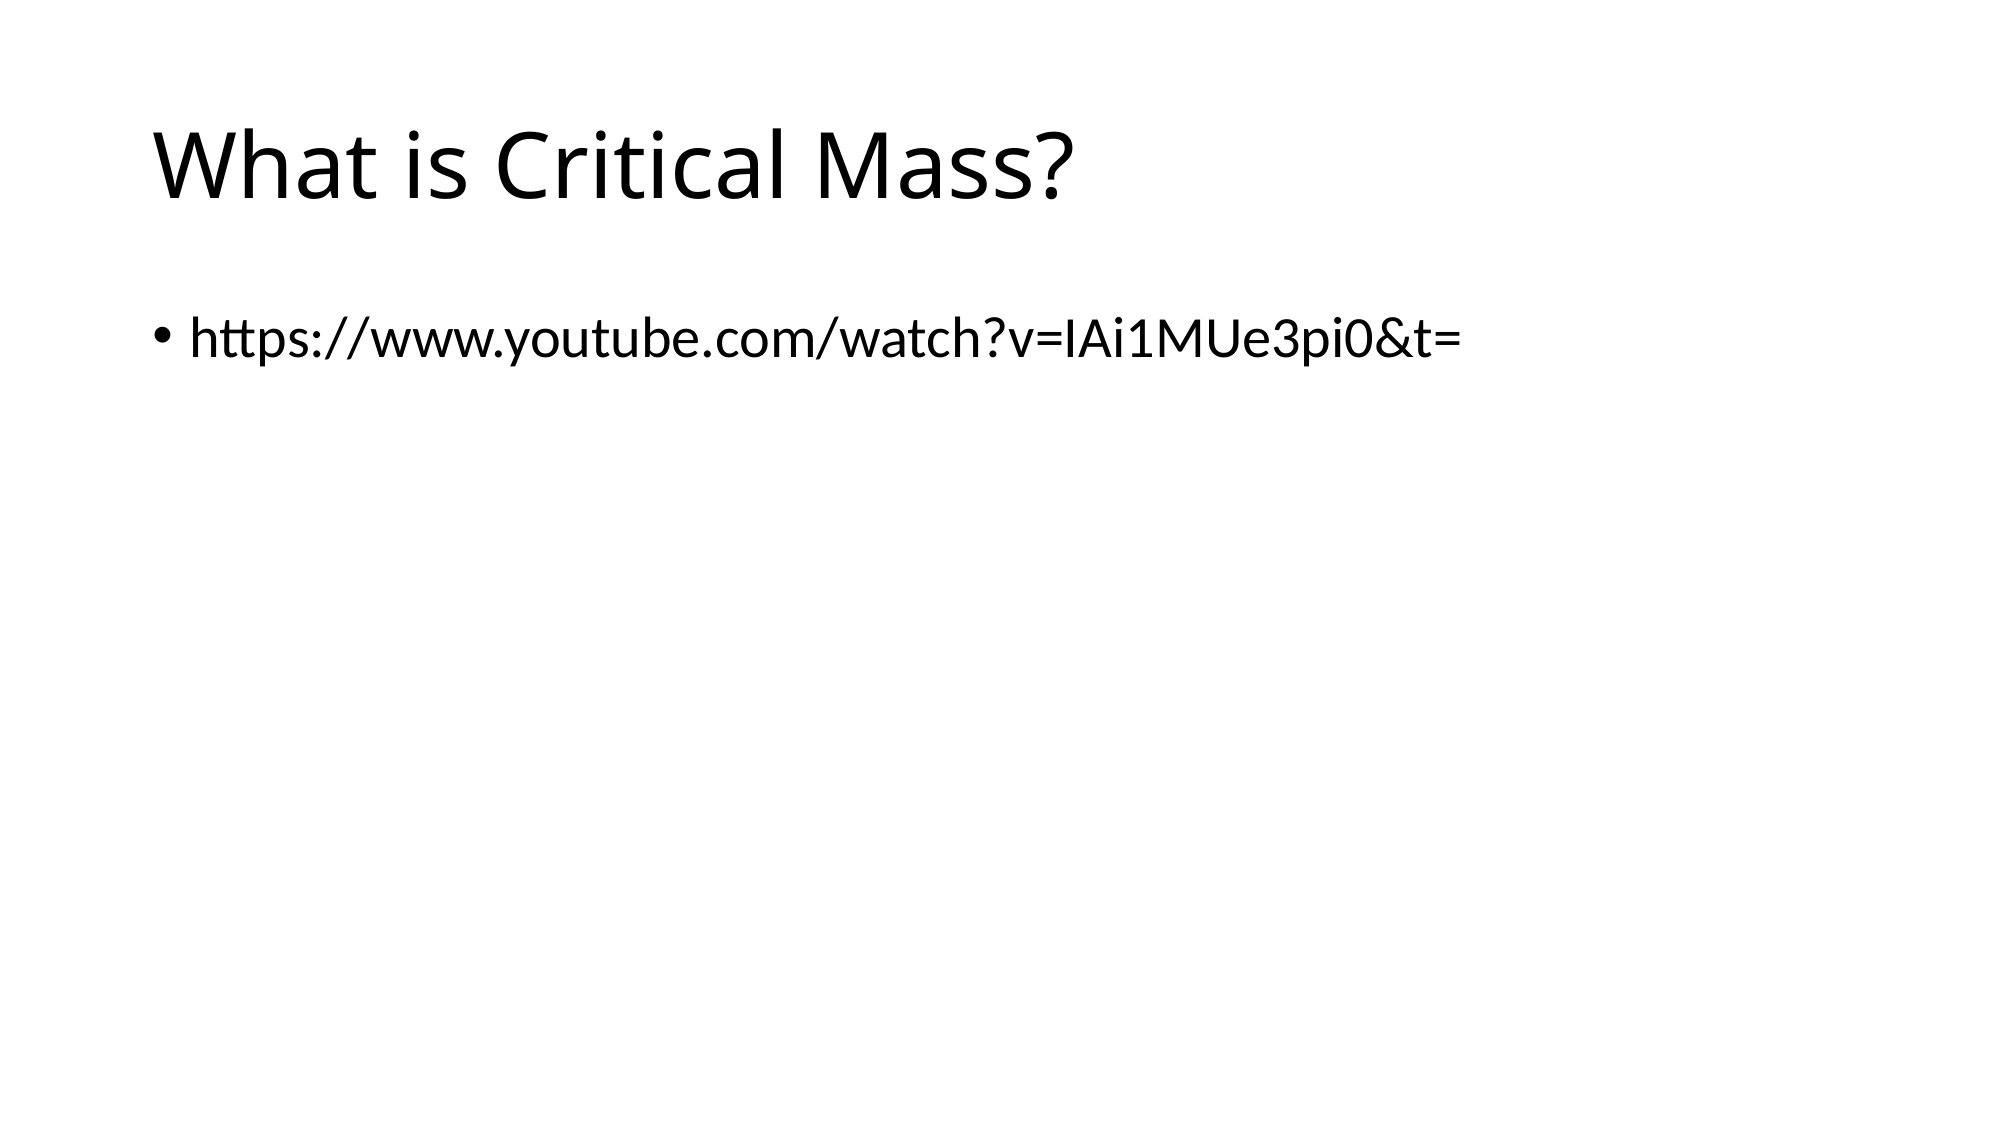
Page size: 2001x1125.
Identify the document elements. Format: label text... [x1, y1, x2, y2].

title What is Critical Mass? [137, 59, 1863, 278]
list https://www.youtube.com/watch?v=IAi1MUe3pi0&t= [137, 299, 1863, 1014]
